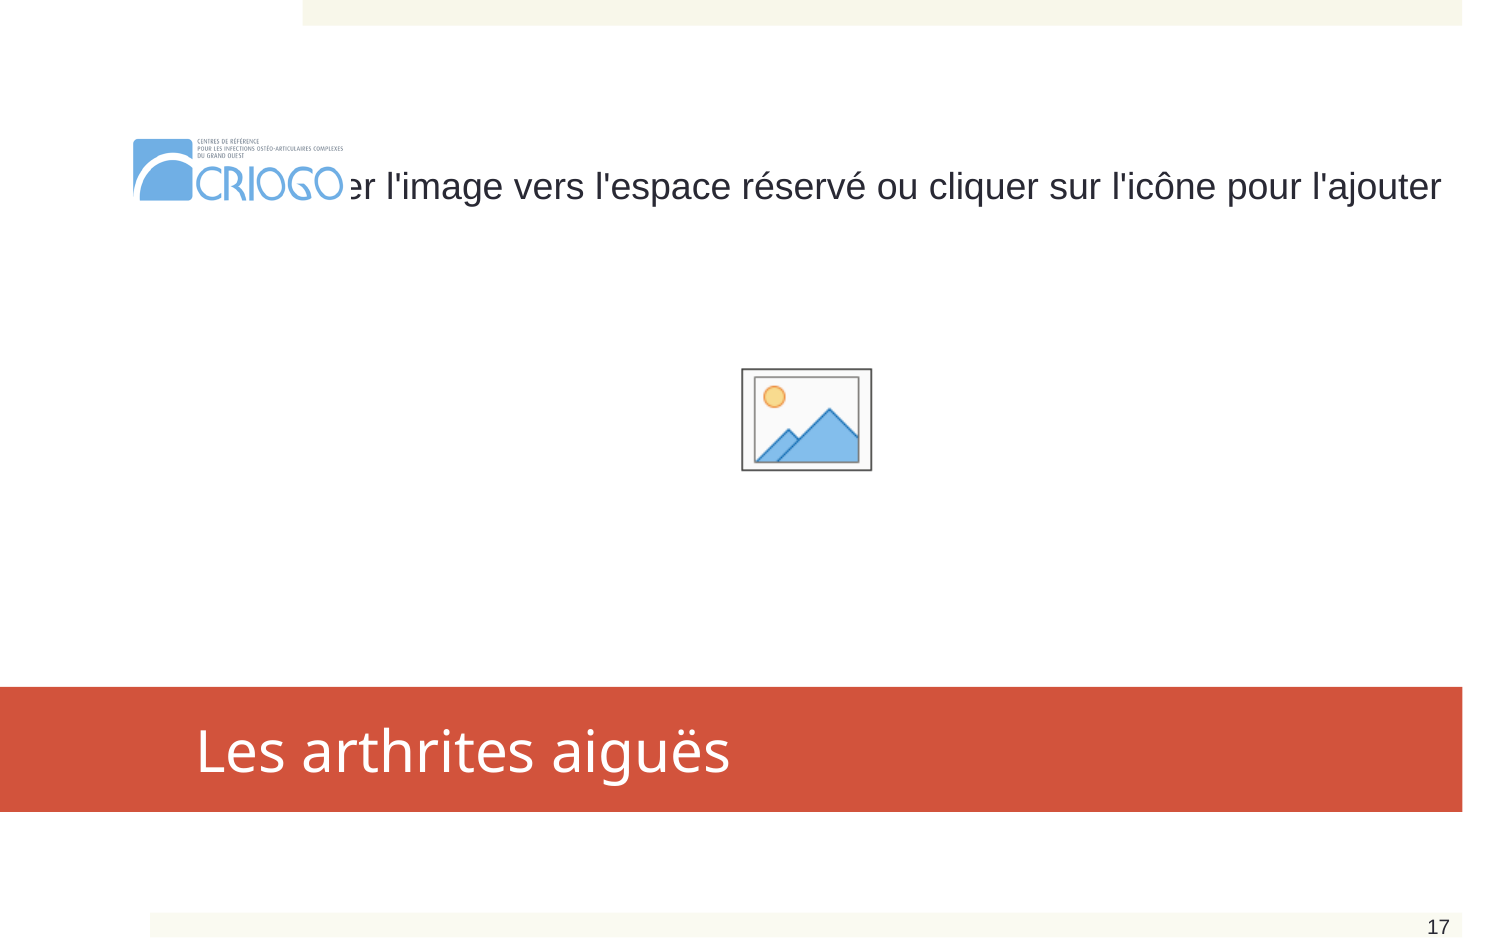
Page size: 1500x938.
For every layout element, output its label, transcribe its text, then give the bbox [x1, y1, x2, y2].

title Les arthrites aiguës [0, 686, 1463, 812]
picture [124, 130, 1463, 687]
